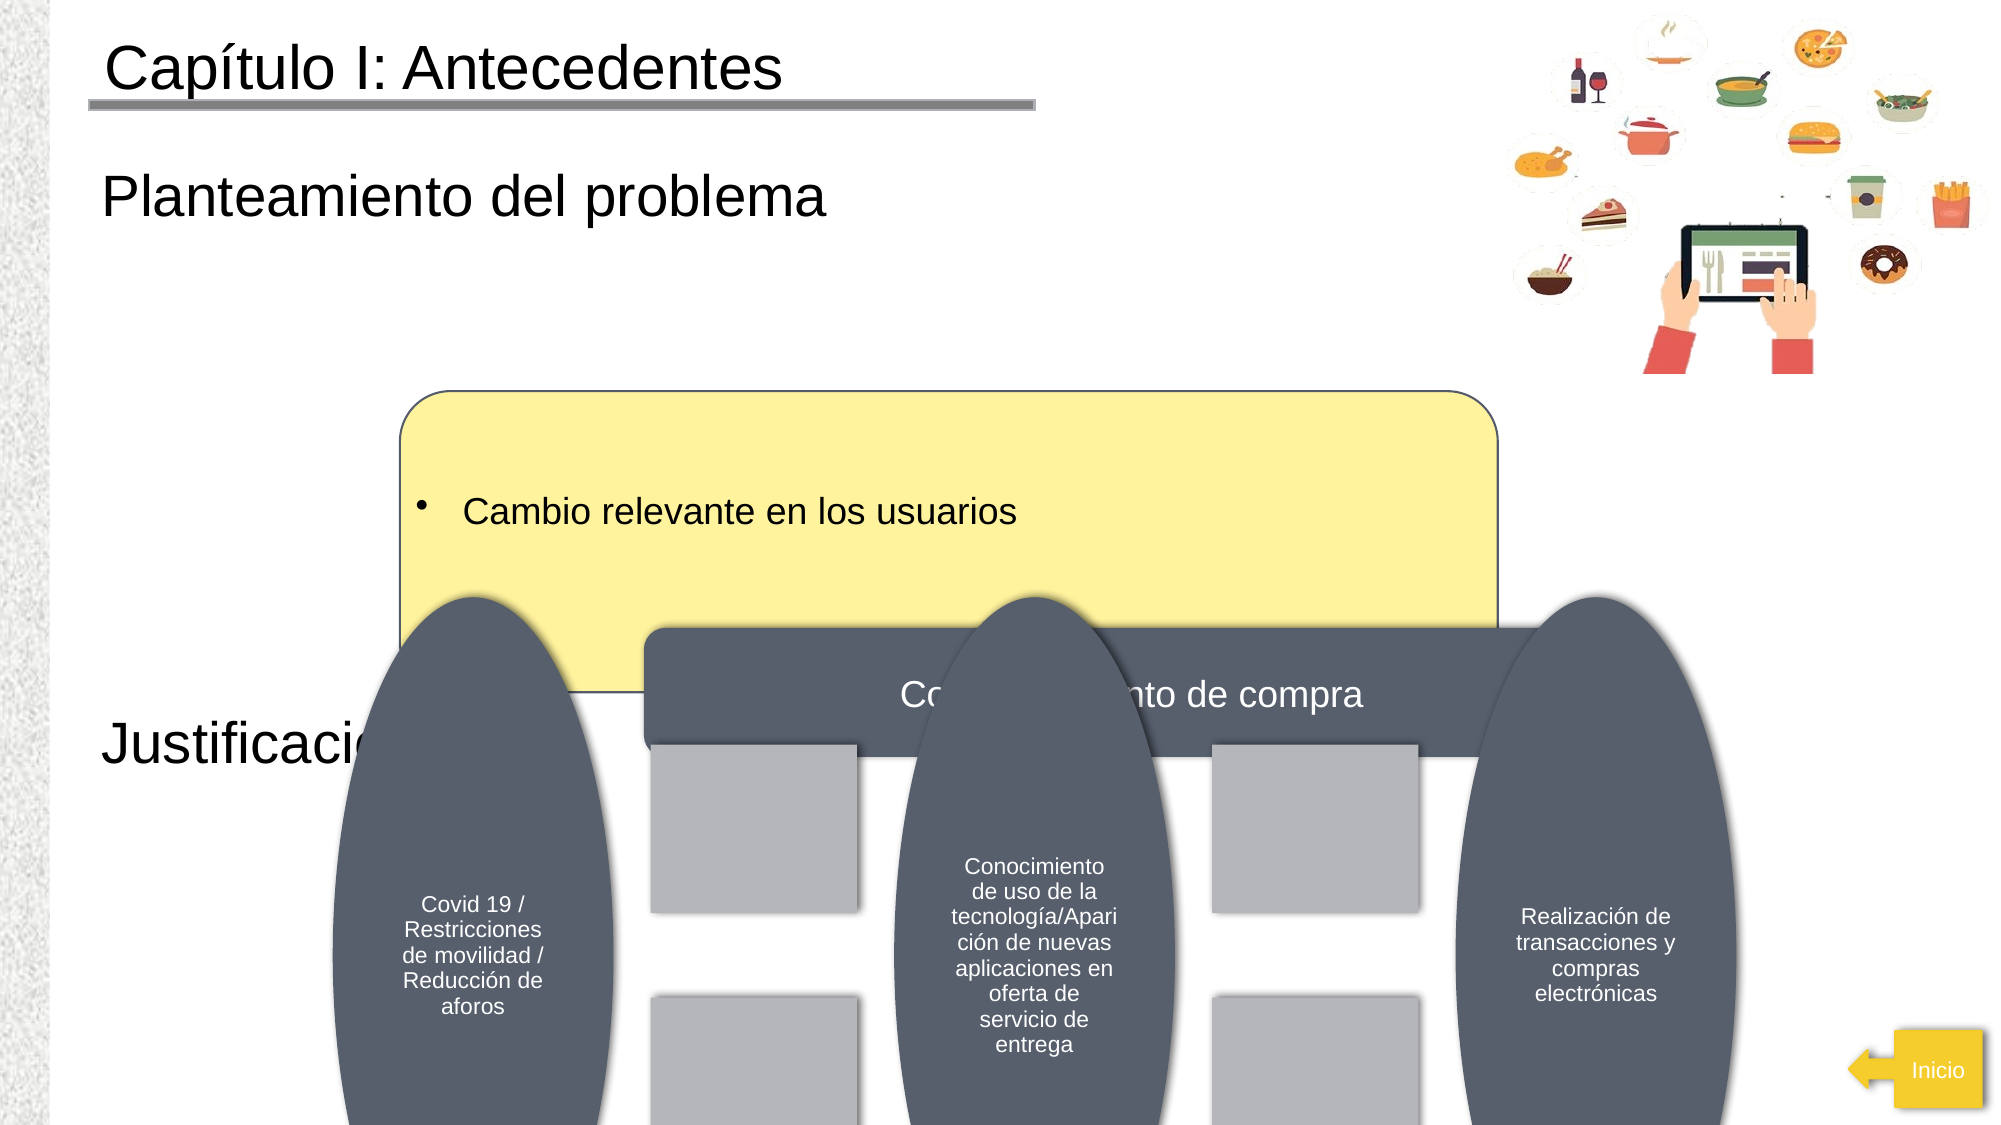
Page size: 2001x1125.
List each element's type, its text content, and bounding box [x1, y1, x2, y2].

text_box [399, 141, 1621, 589]
text_box Planteamiento del problema [86, 142, 397, 238]
title Capítulo I: Antecedentes [89, 14, 1322, 110]
text_box [0, 0, 51, 1125]
text_box Justificación [86, 690, 329, 786]
picture [1454, 0, 2000, 375]
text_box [332, 596, 1737, 1125]
text_box [89, 100, 1035, 110]
text_box Inicio [1847, 1029, 1983, 1109]
